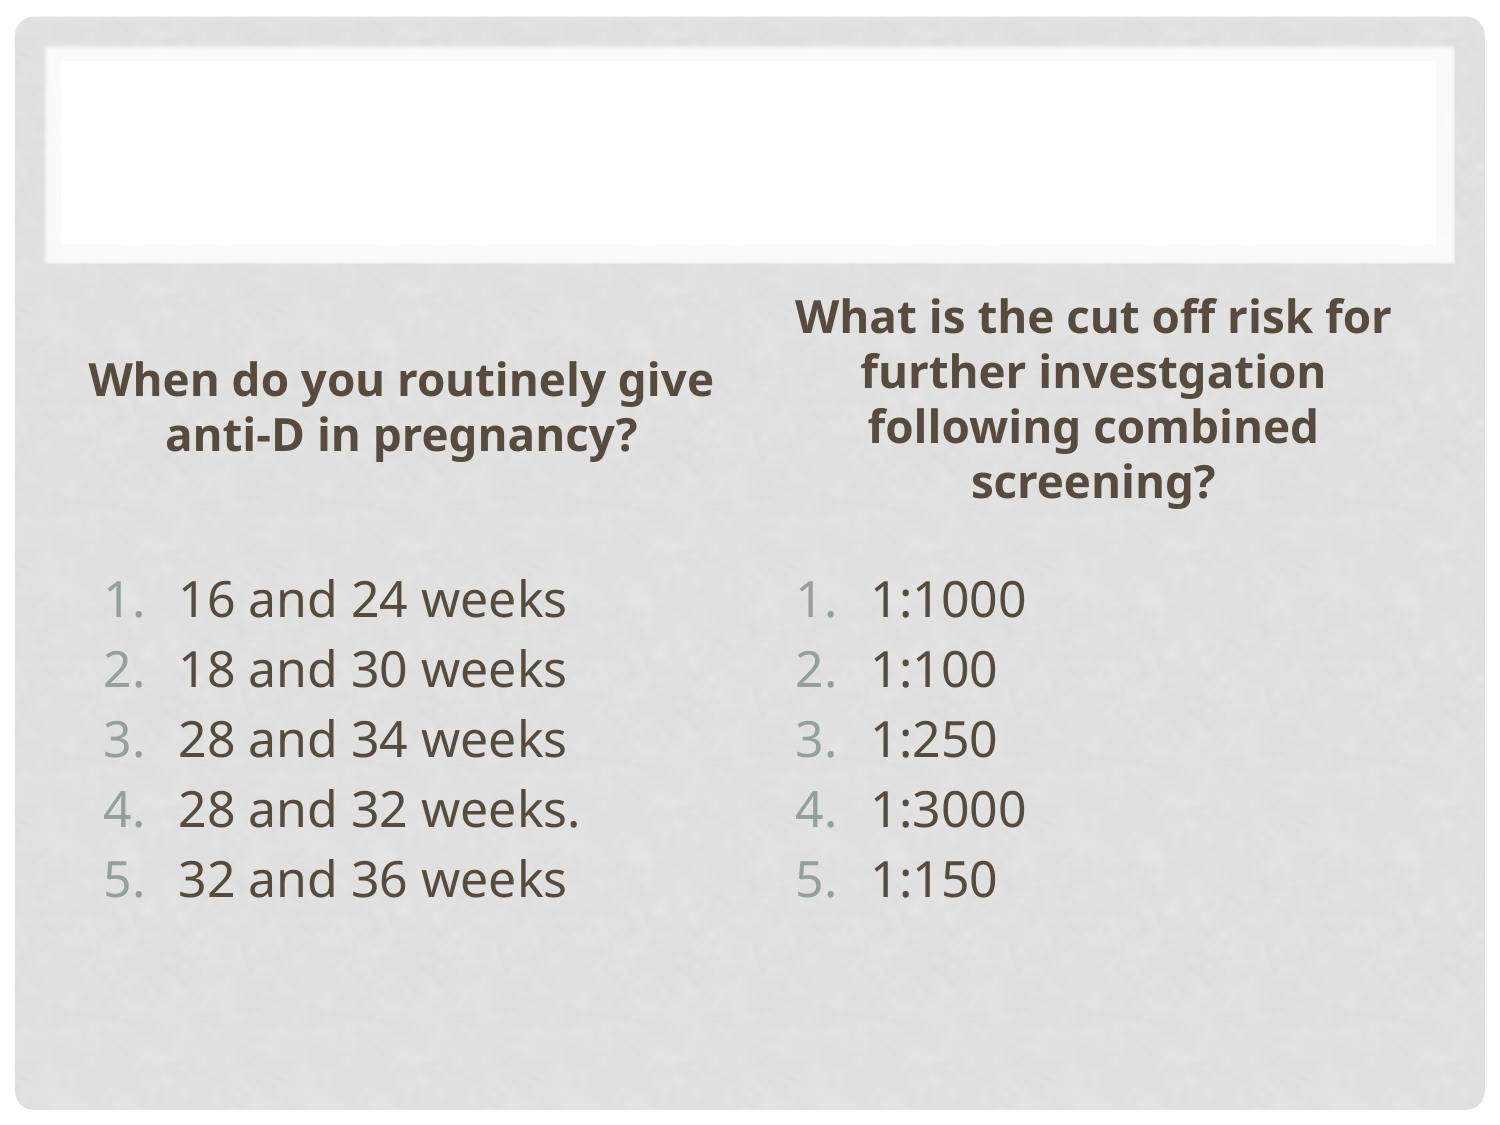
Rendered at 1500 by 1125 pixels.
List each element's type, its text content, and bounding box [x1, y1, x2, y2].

list What is the cut off risk for further investgation following combined screening? [761, 410, 1425, 516]
list 1:1000 1:100 1:250 1:3000 1:150 [761, 559, 1425, 1125]
list When do you routinely give anti-D in pregnancy? [69, 363, 733, 468]
list 16 and 24 weeks 18 and 30 weeks 28 and 34 weeks 28 and 32 weeks. 32 and 36 weeks [69, 559, 733, 1125]
